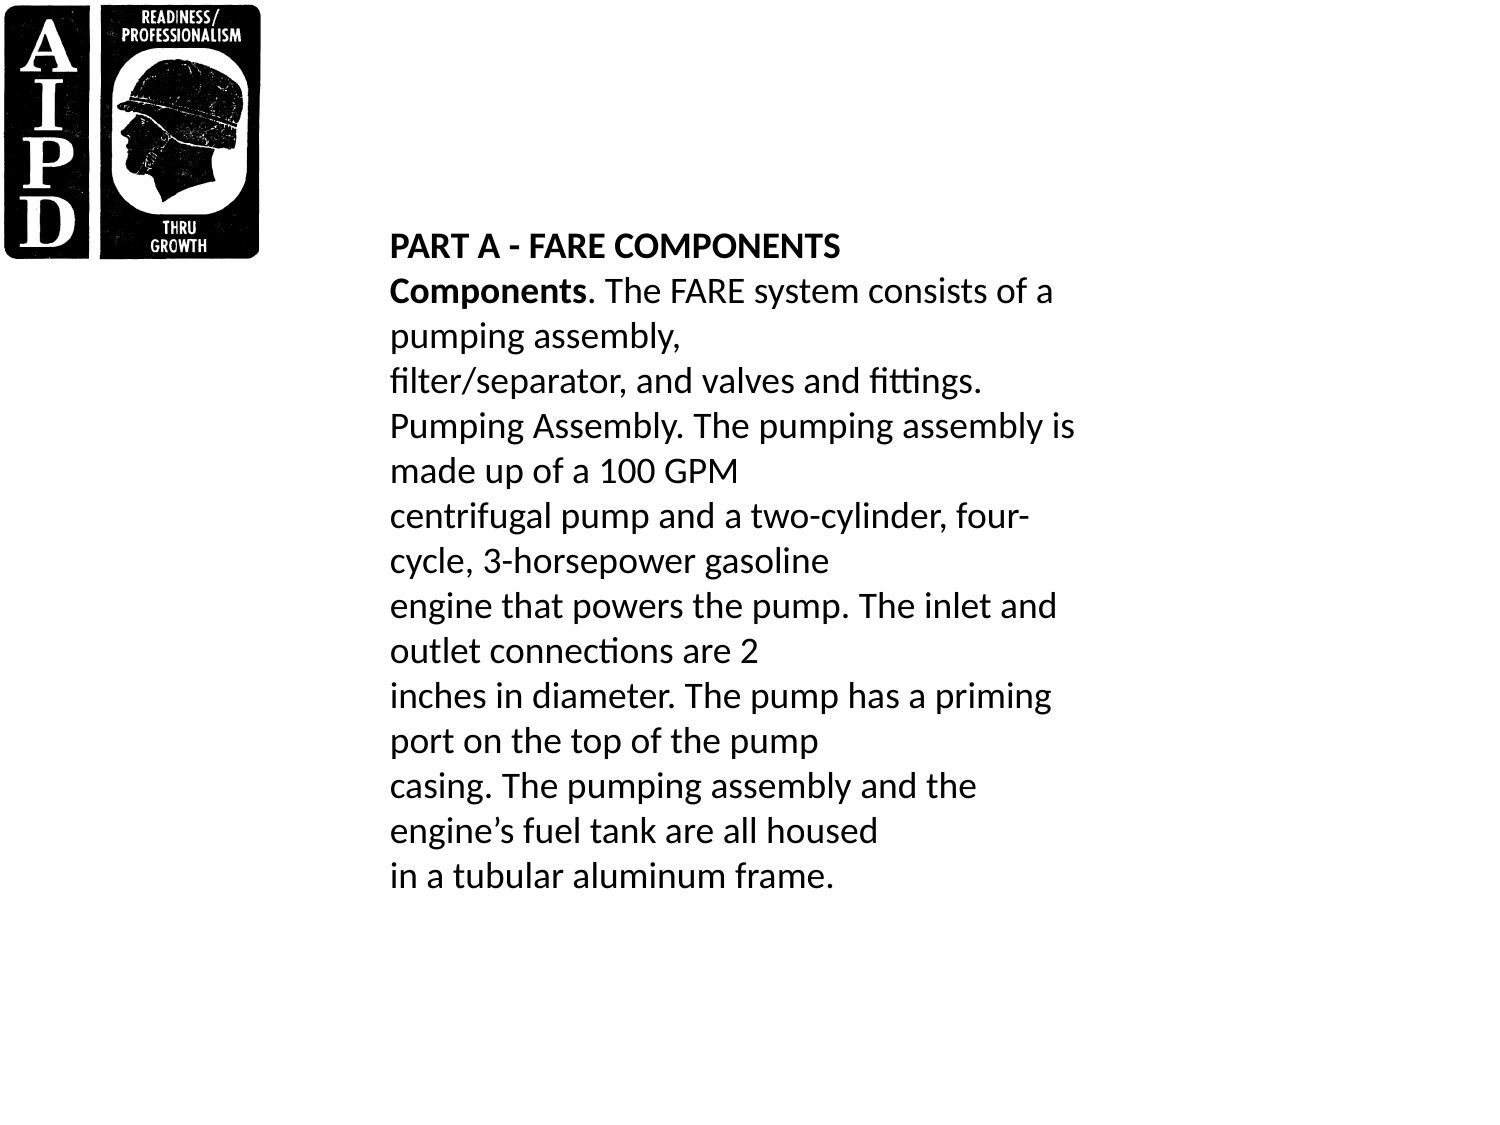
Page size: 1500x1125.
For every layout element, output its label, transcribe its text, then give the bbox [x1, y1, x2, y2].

text_box PART A - FARE COMPONENTS Components. The FARE system consists of a pumping assembly, filter/separator, and valves and fittings. Pumping Assembly. The pumping assembly is made up of a 100 GPM centrifugal pump and a two-cylinder, four-cycle, 3-horsepower gasoline engine that powers the pump. The inlet and outlet connections are 2 inches in diameter. The pump has a priming port on the top of the pump casing. The pumping assembly and the engine’s fuel tank are all housed in a tubular aluminum frame. [374, 214, 1125, 904]
picture [0, 0, 265, 263]
